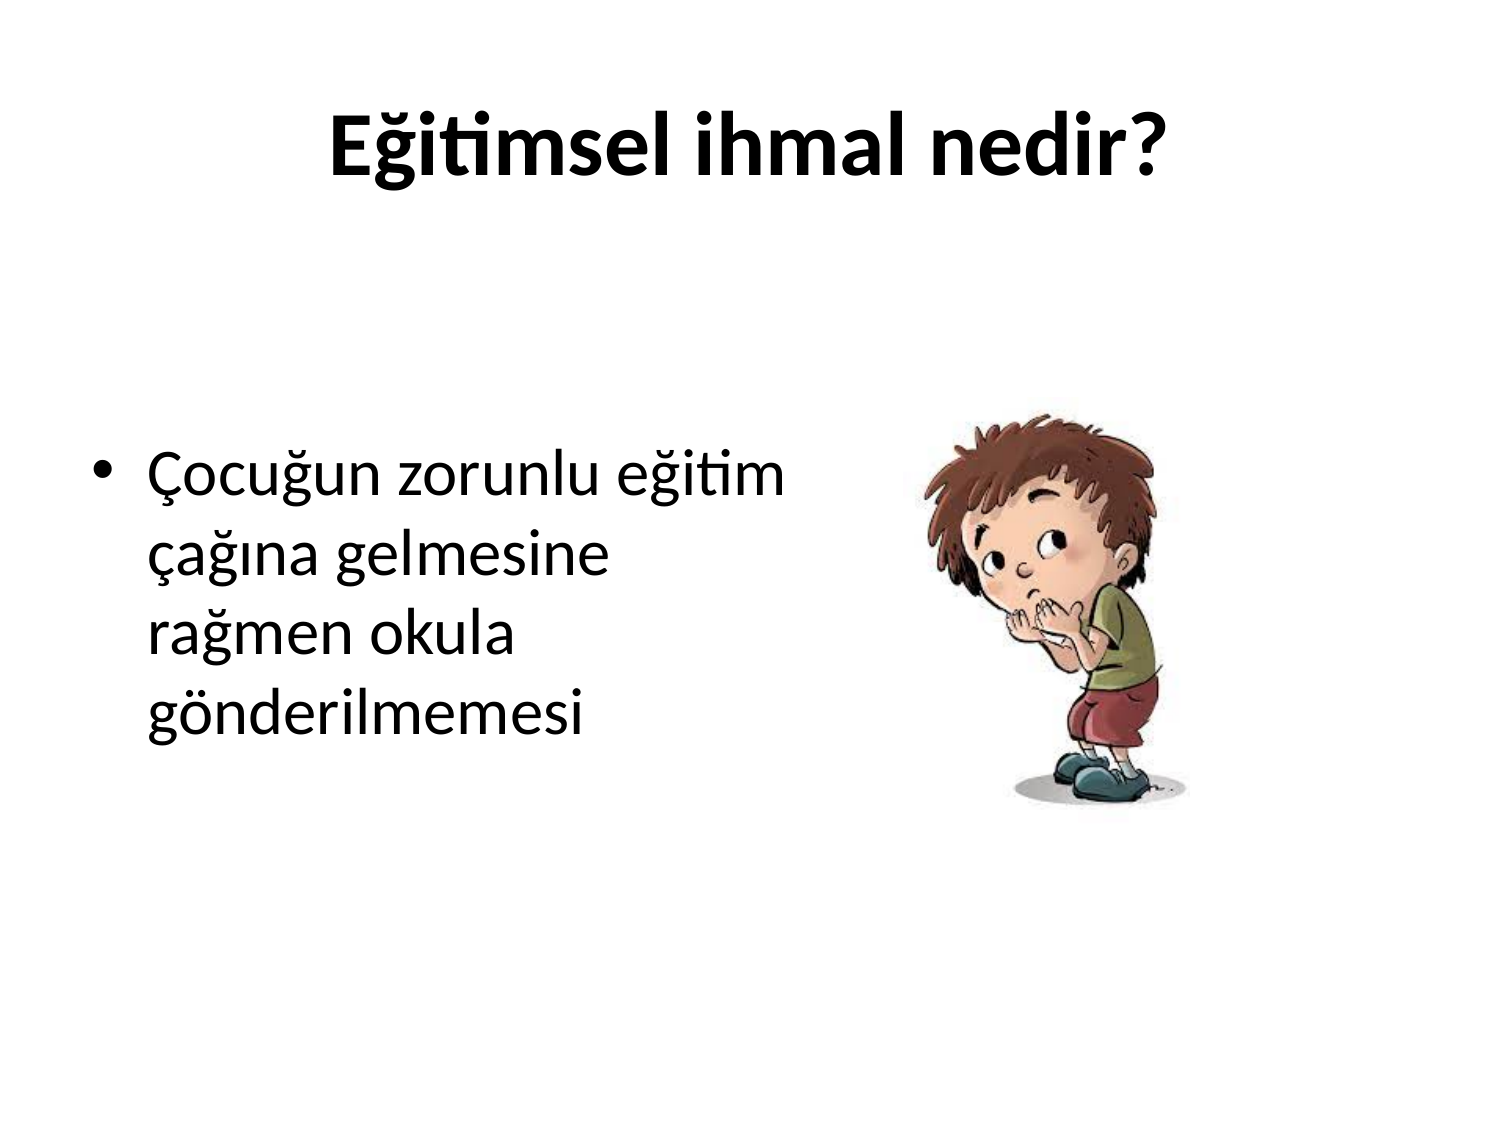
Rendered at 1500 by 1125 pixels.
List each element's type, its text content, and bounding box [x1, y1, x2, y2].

picture [903, 396, 1190, 827]
title Eğitimsel ihmal nedir? [75, 45, 1425, 233]
list Çocuğun zorunlu eğitim çağına gelmesine rağmen okula gönderilmemesi [76, 420, 823, 1125]
